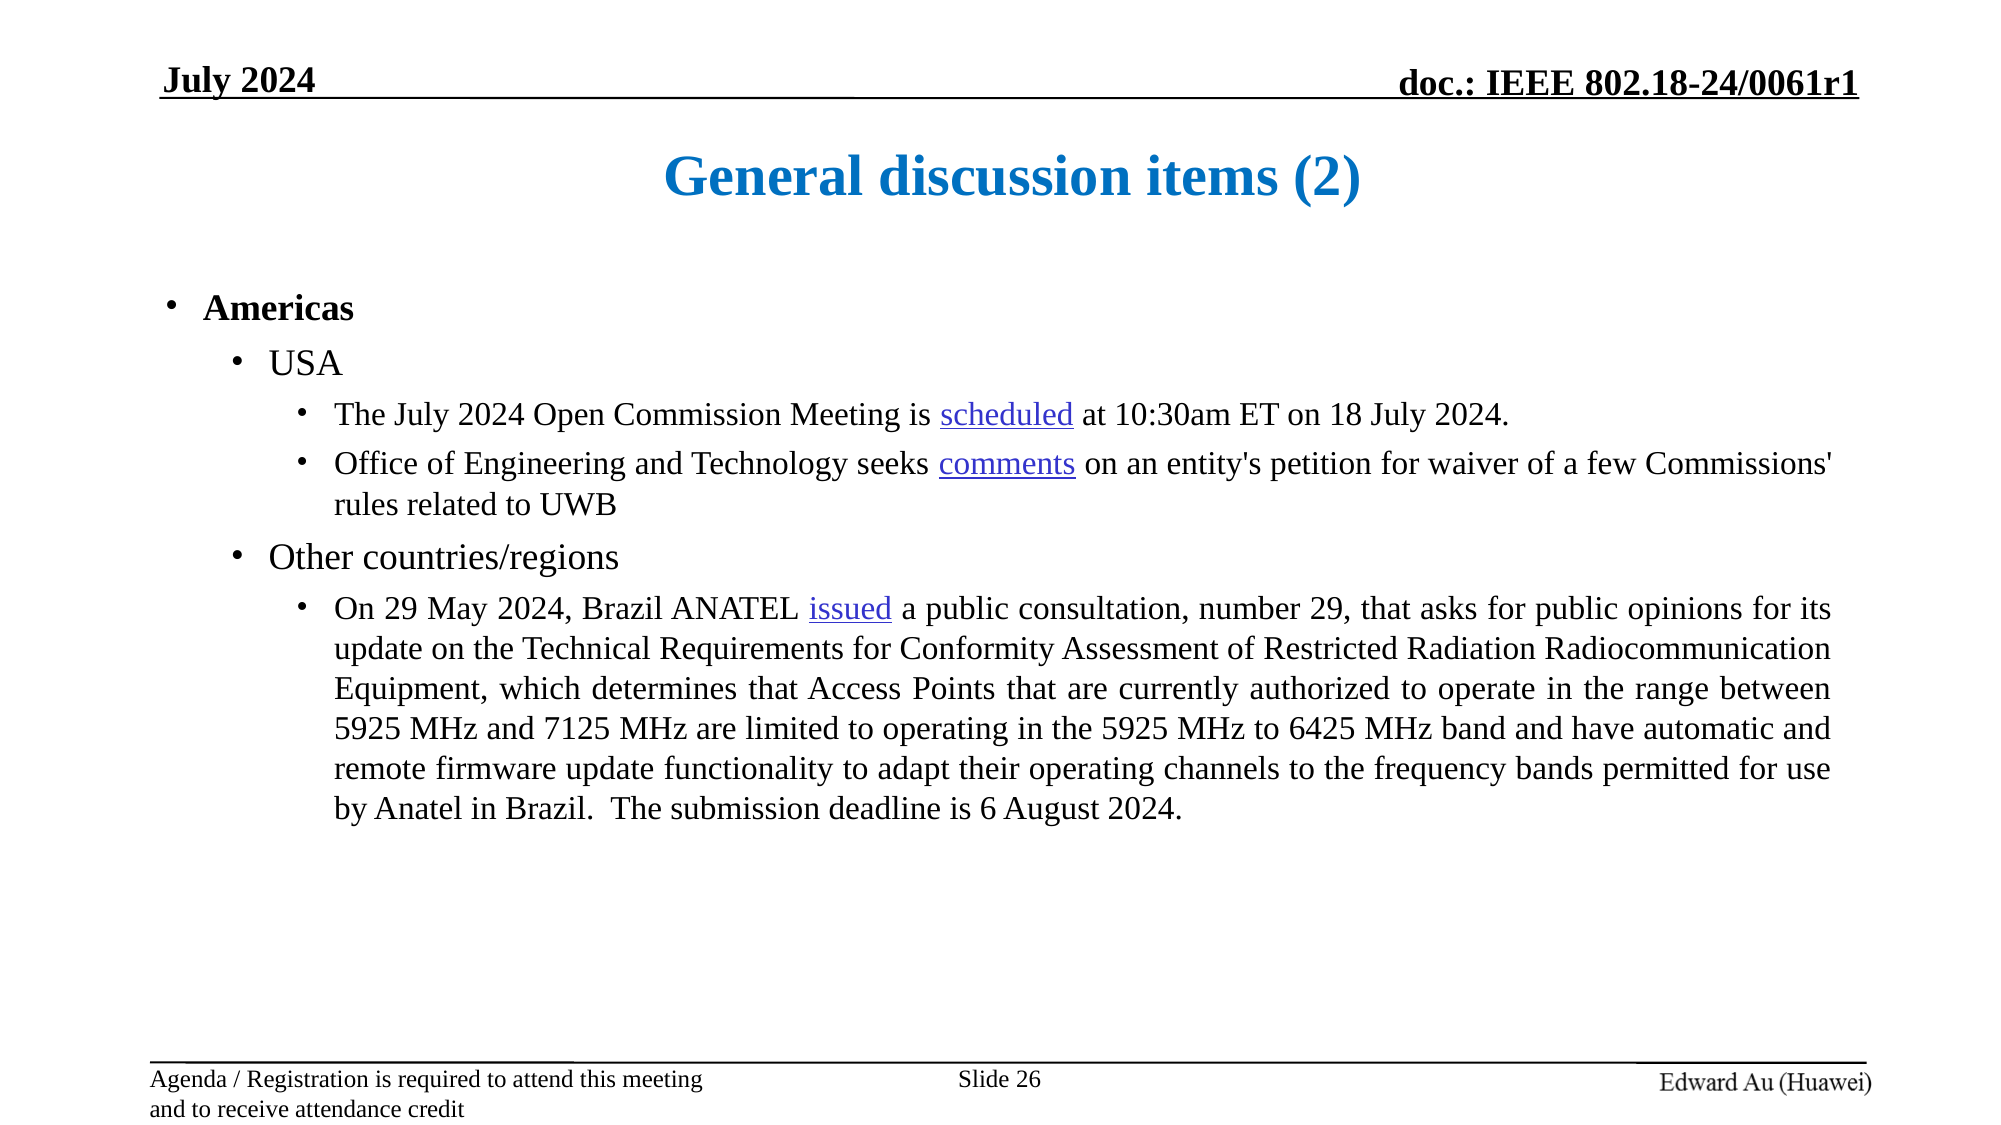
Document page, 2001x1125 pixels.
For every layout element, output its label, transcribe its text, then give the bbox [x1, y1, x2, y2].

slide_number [162, 54, 663, 101]
slide_number Slide 26 [933, 1063, 1067, 1123]
picture [1174, 1058, 1887, 1113]
list Americas USA The July 2024 Open Commission Meeting is scheduled at 10:30am ET on 18 July 2024. Office of Engineering and Technology seeks comments on an entity's petition for waiver of a few Commissions' rules related to UWB Other countries/regions On 29 May 2024, Brazil ANATEL issued a public consultation, number 29, that asks for public opinions for its update on the Technical Requirements for Conformity Assessment of Restricted Radiation Radiocommunication Equipment, which determines that Access Points that are currently authorized to operate in the range between 5925 MHz and 7125 MHz are limited to operating in the 5925 MHz to 6425 MHz band and have automatic and remote firmware update functionality to adapt their operating channels to the frequency bands permitted for use by Anatel in Brazil. The submission deadline is 6 August 2024. [149, 274, 1869, 1063]
title General discussion items (2) [162, 99, 1864, 246]
